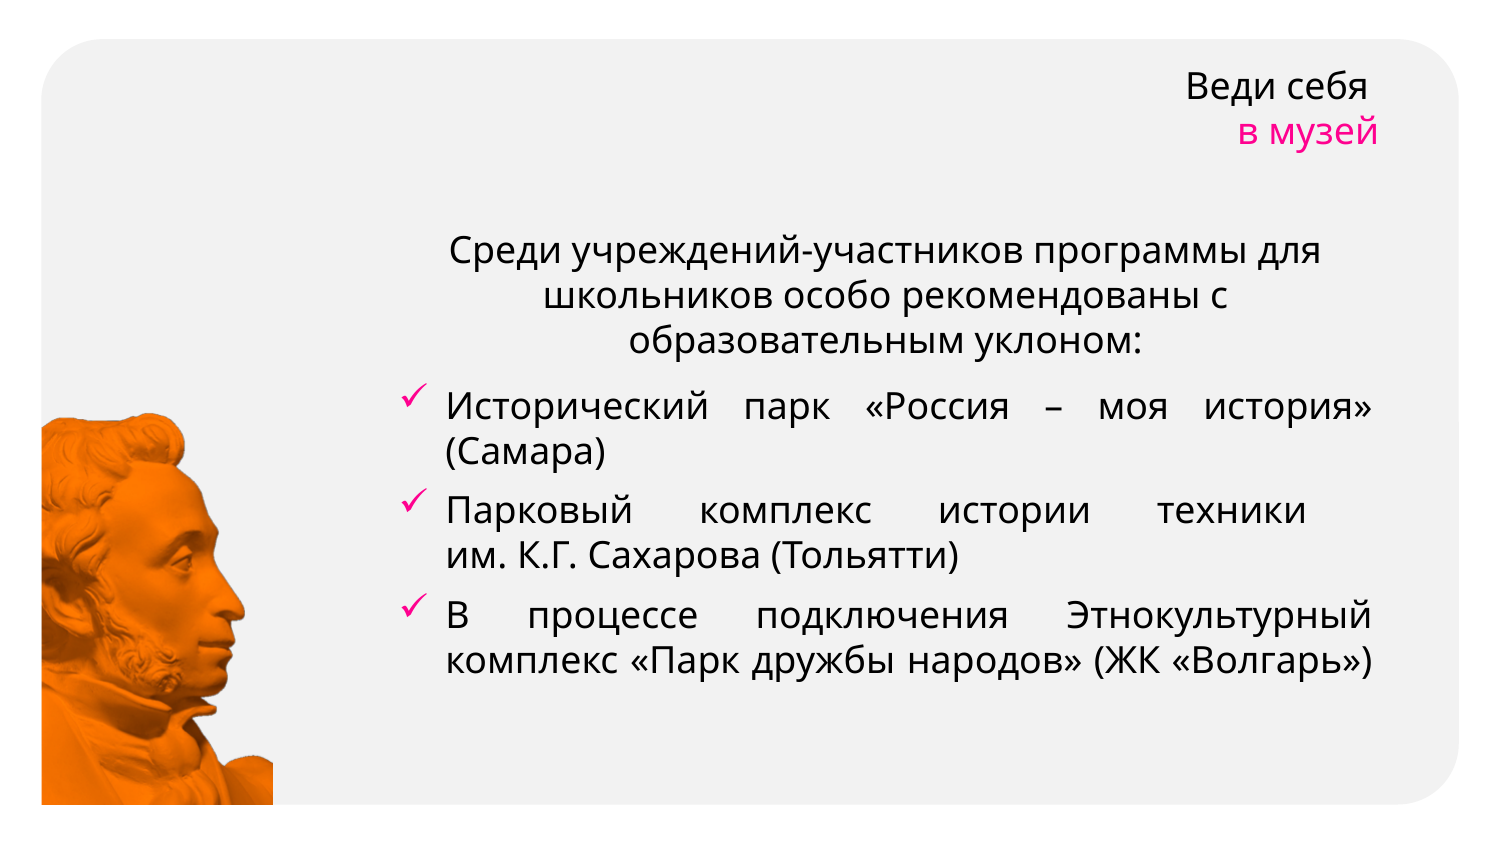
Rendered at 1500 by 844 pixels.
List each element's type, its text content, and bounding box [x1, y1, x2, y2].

text_box Веди себя в музей [1170, 55, 1394, 160]
picture [41, 405, 273, 805]
text_box Среди учреждений-участников программы для школьников особо рекомендованы с образовательным уклоном: Исторический парк «Россия – моя история» (Самара) Парковый комплекс истории техники им. К.Г. Сахарова (Тольятти) В процессе подключения Этнокультурный комплекс «Парк дружбы народов» (ЖК «Волгарь») [383, 218, 1388, 689]
text_box [39, 37, 1461, 807]
